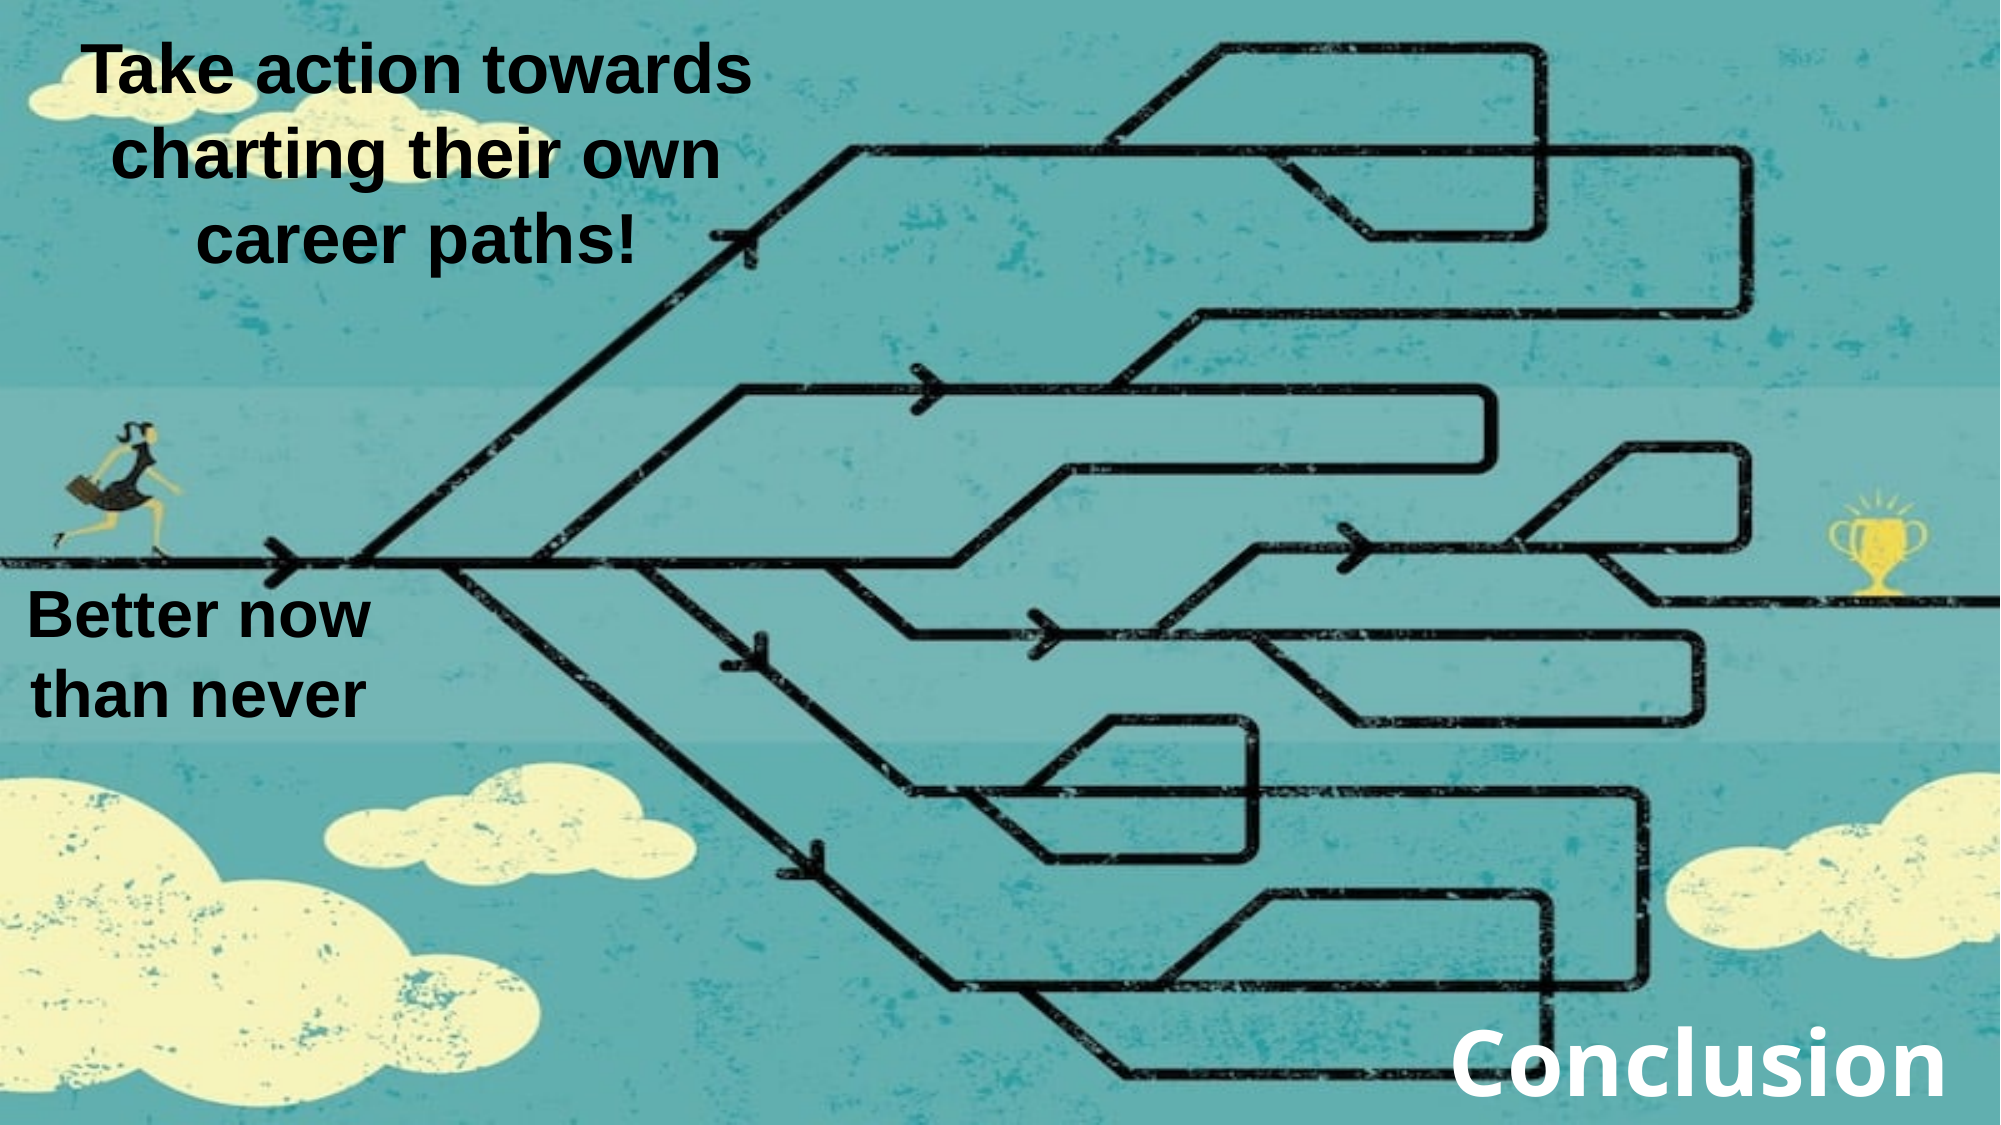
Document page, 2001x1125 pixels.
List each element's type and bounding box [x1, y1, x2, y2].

text_box [14, 0, 820, 286]
picture [0, 0, 2000, 1125]
